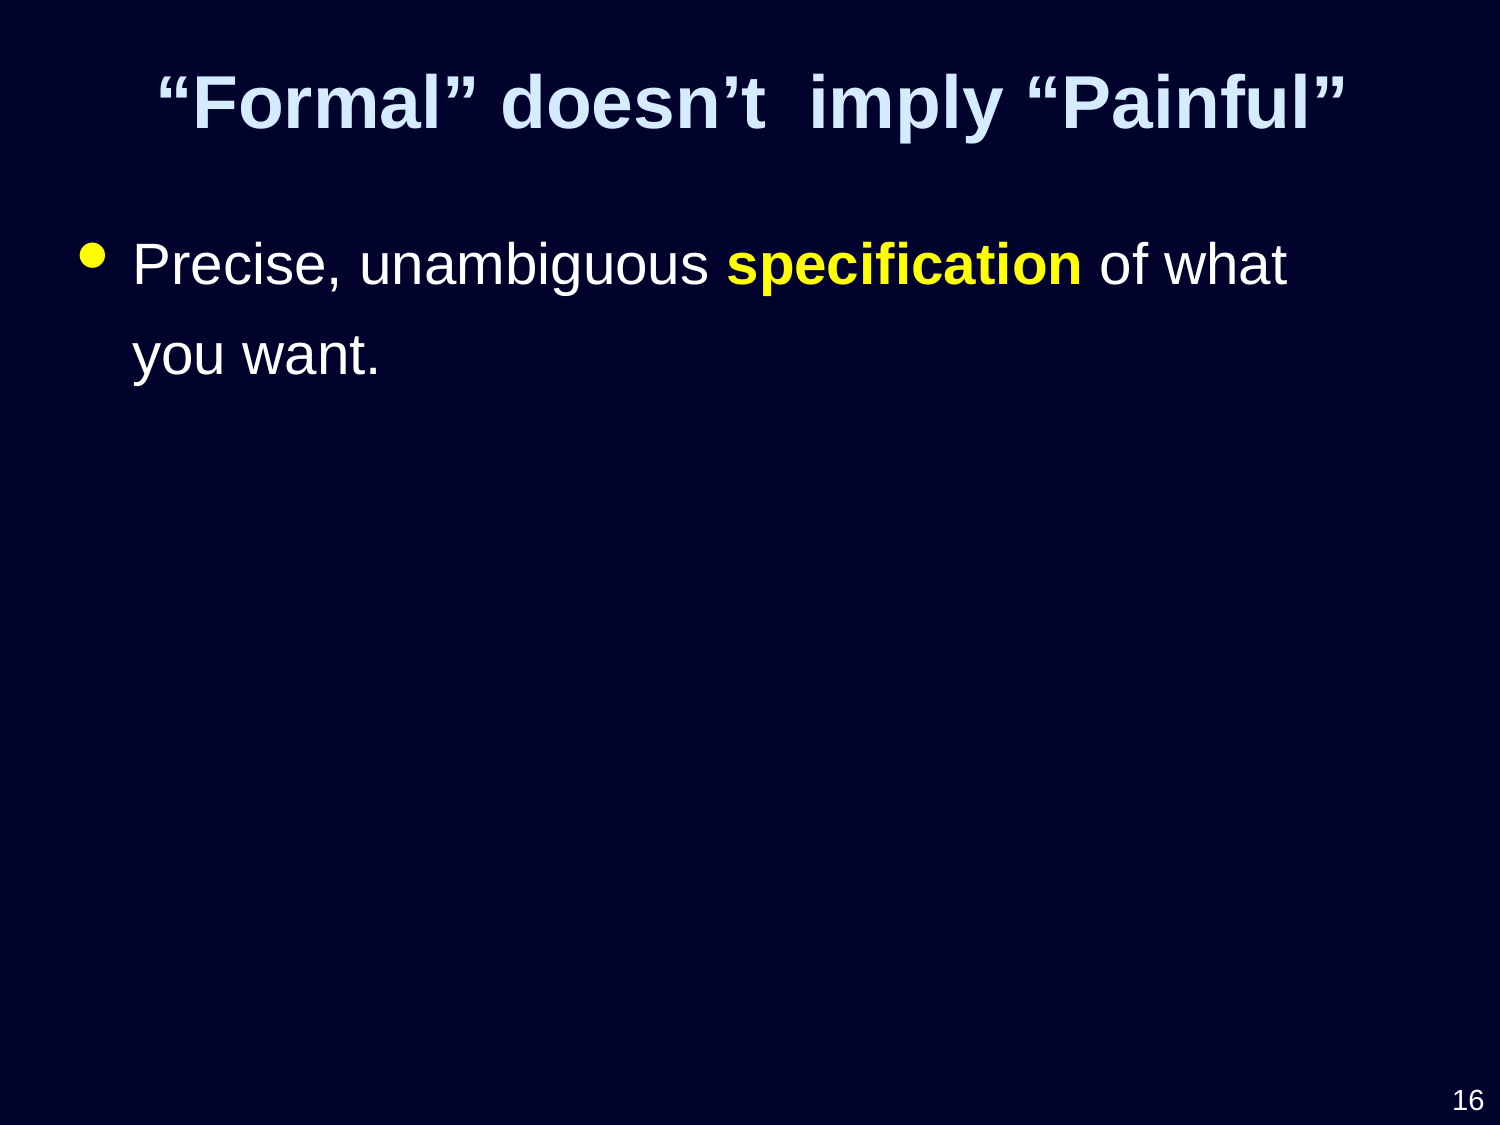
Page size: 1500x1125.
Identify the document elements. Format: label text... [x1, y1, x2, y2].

title “Formal” doesn’t imply “Painful” [17, 0, 1488, 200]
text_box 16 [1311, 1072, 1500, 1125]
text_box Precise, unambiguous specification of what you want. [60, 197, 1311, 1125]
